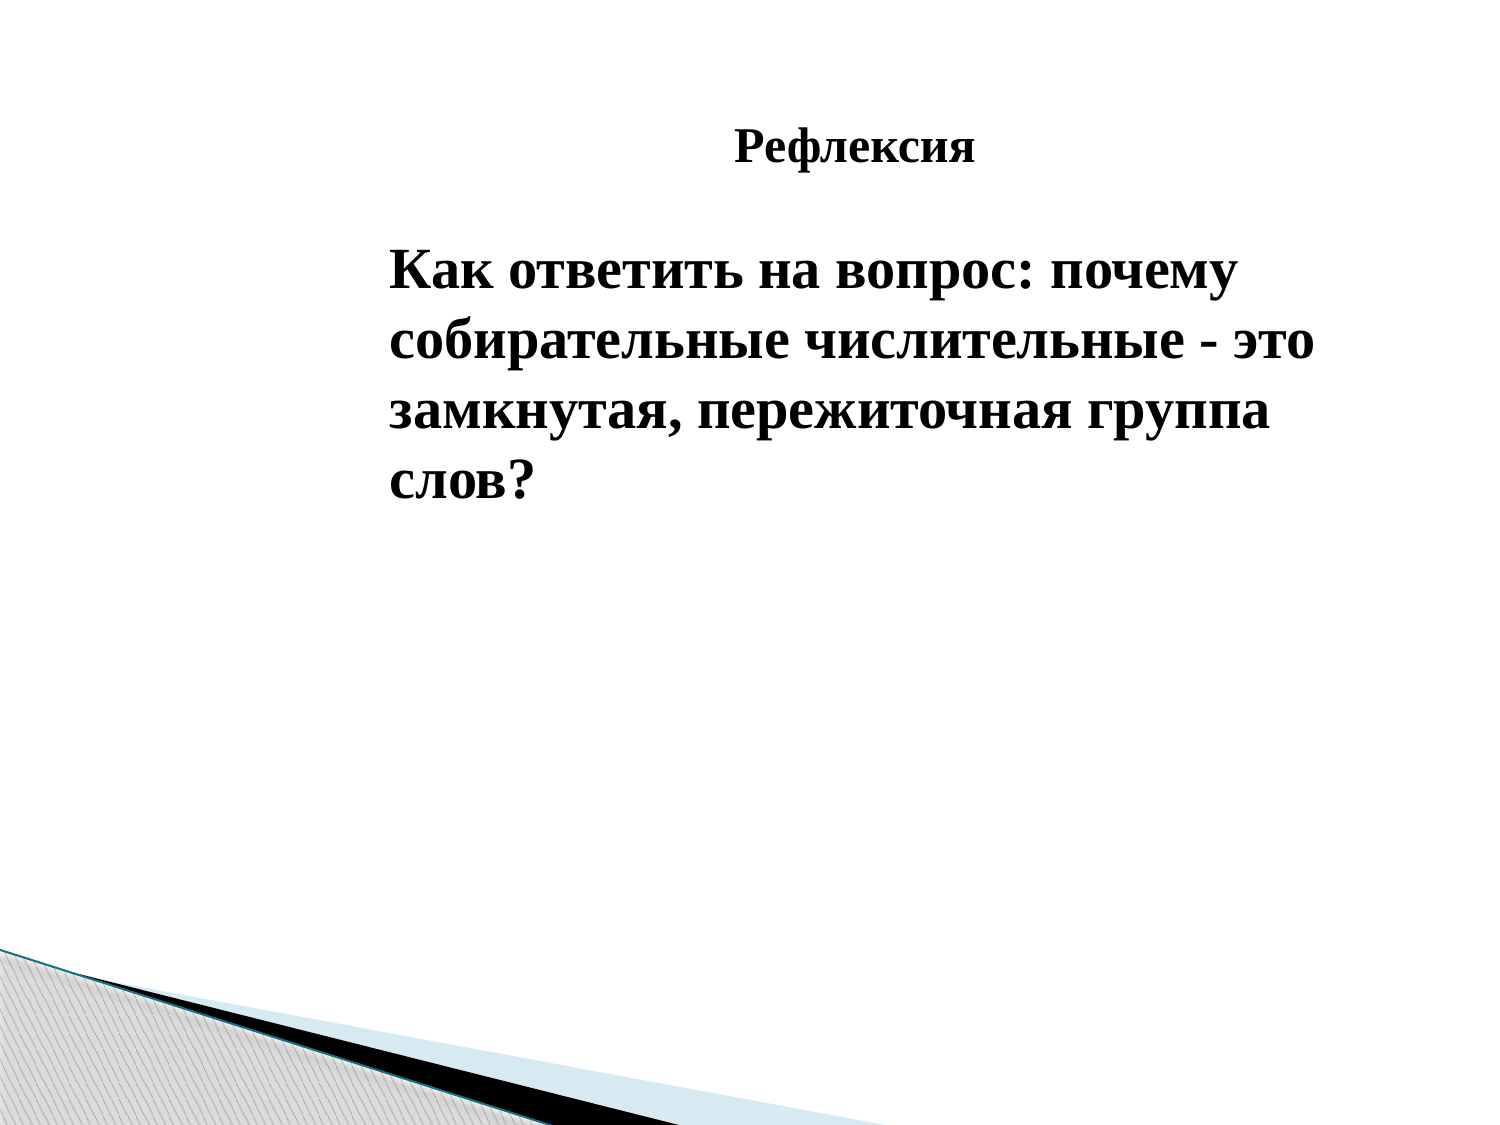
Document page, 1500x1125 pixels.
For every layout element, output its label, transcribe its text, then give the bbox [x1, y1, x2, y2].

text_box Как ответить на вопрос: почему собирательные числительные - это замкнутая, пережиточная группа слов? [374, 222, 1348, 518]
text_box Рефлексия [398, 105, 1325, 181]
